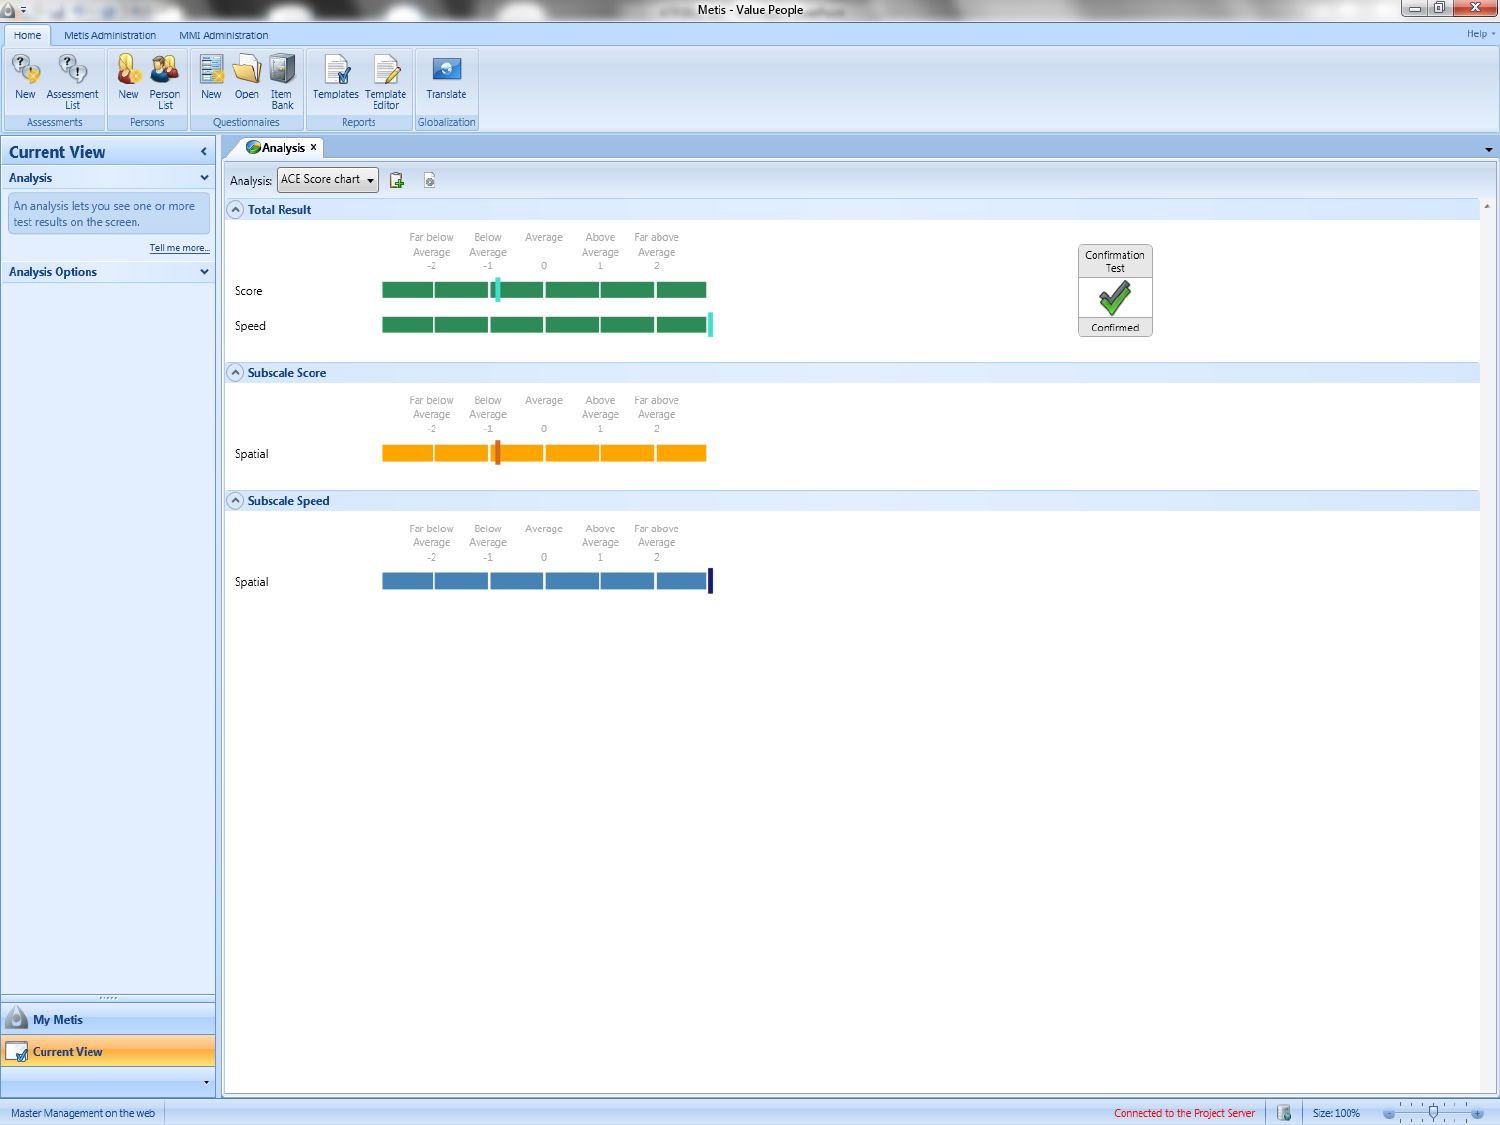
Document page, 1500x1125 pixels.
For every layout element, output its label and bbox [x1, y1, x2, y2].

list [0, 0, 1500, 1125]
